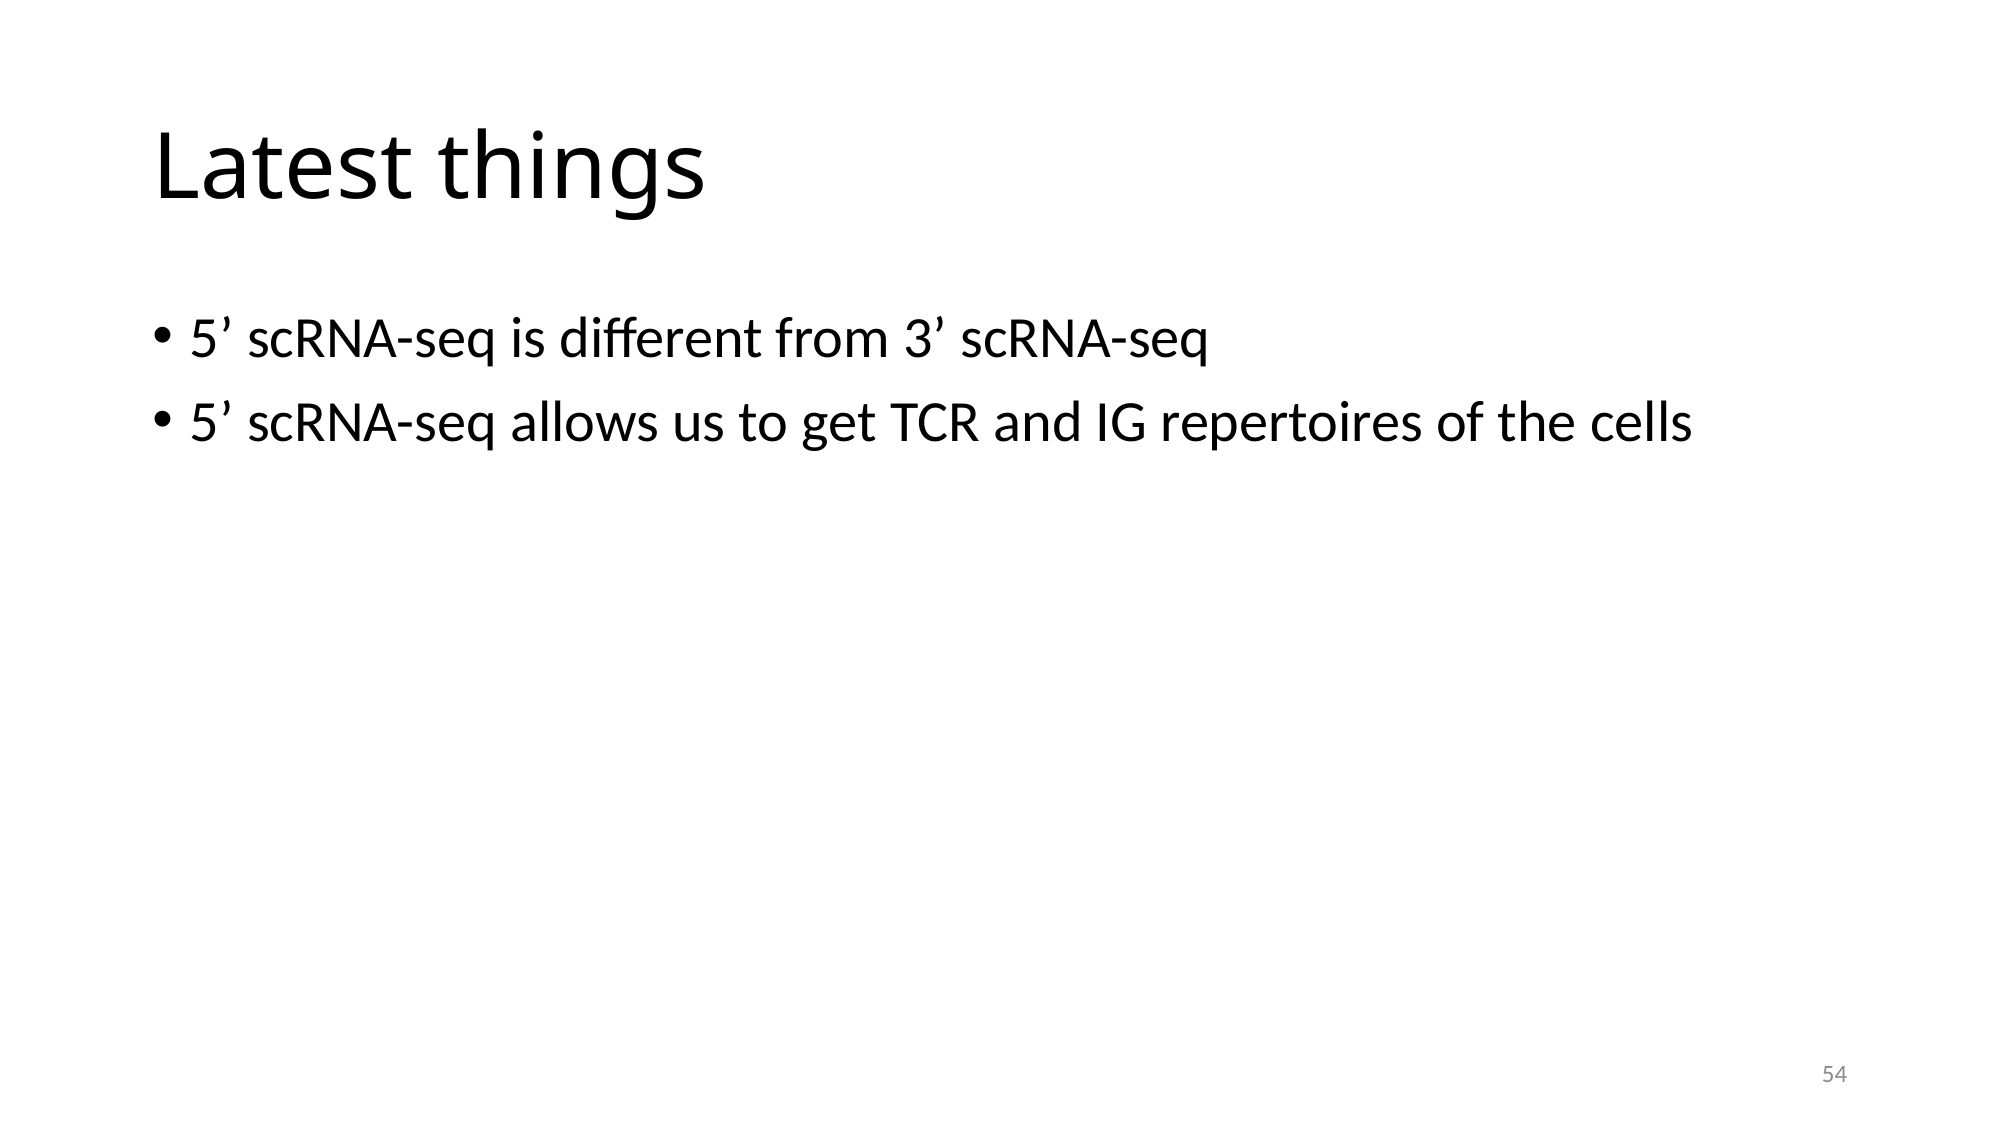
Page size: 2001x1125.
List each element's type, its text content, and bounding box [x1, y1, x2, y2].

title Latest things [137, 59, 1863, 278]
list 5’ scRNA-seq is different from 3’ scRNA-seq 5’ scRNA-seq allows us to get TCR and IG repertoires of the cells [137, 299, 1863, 1014]
slide_number 54 [1412, 1042, 1863, 1103]
